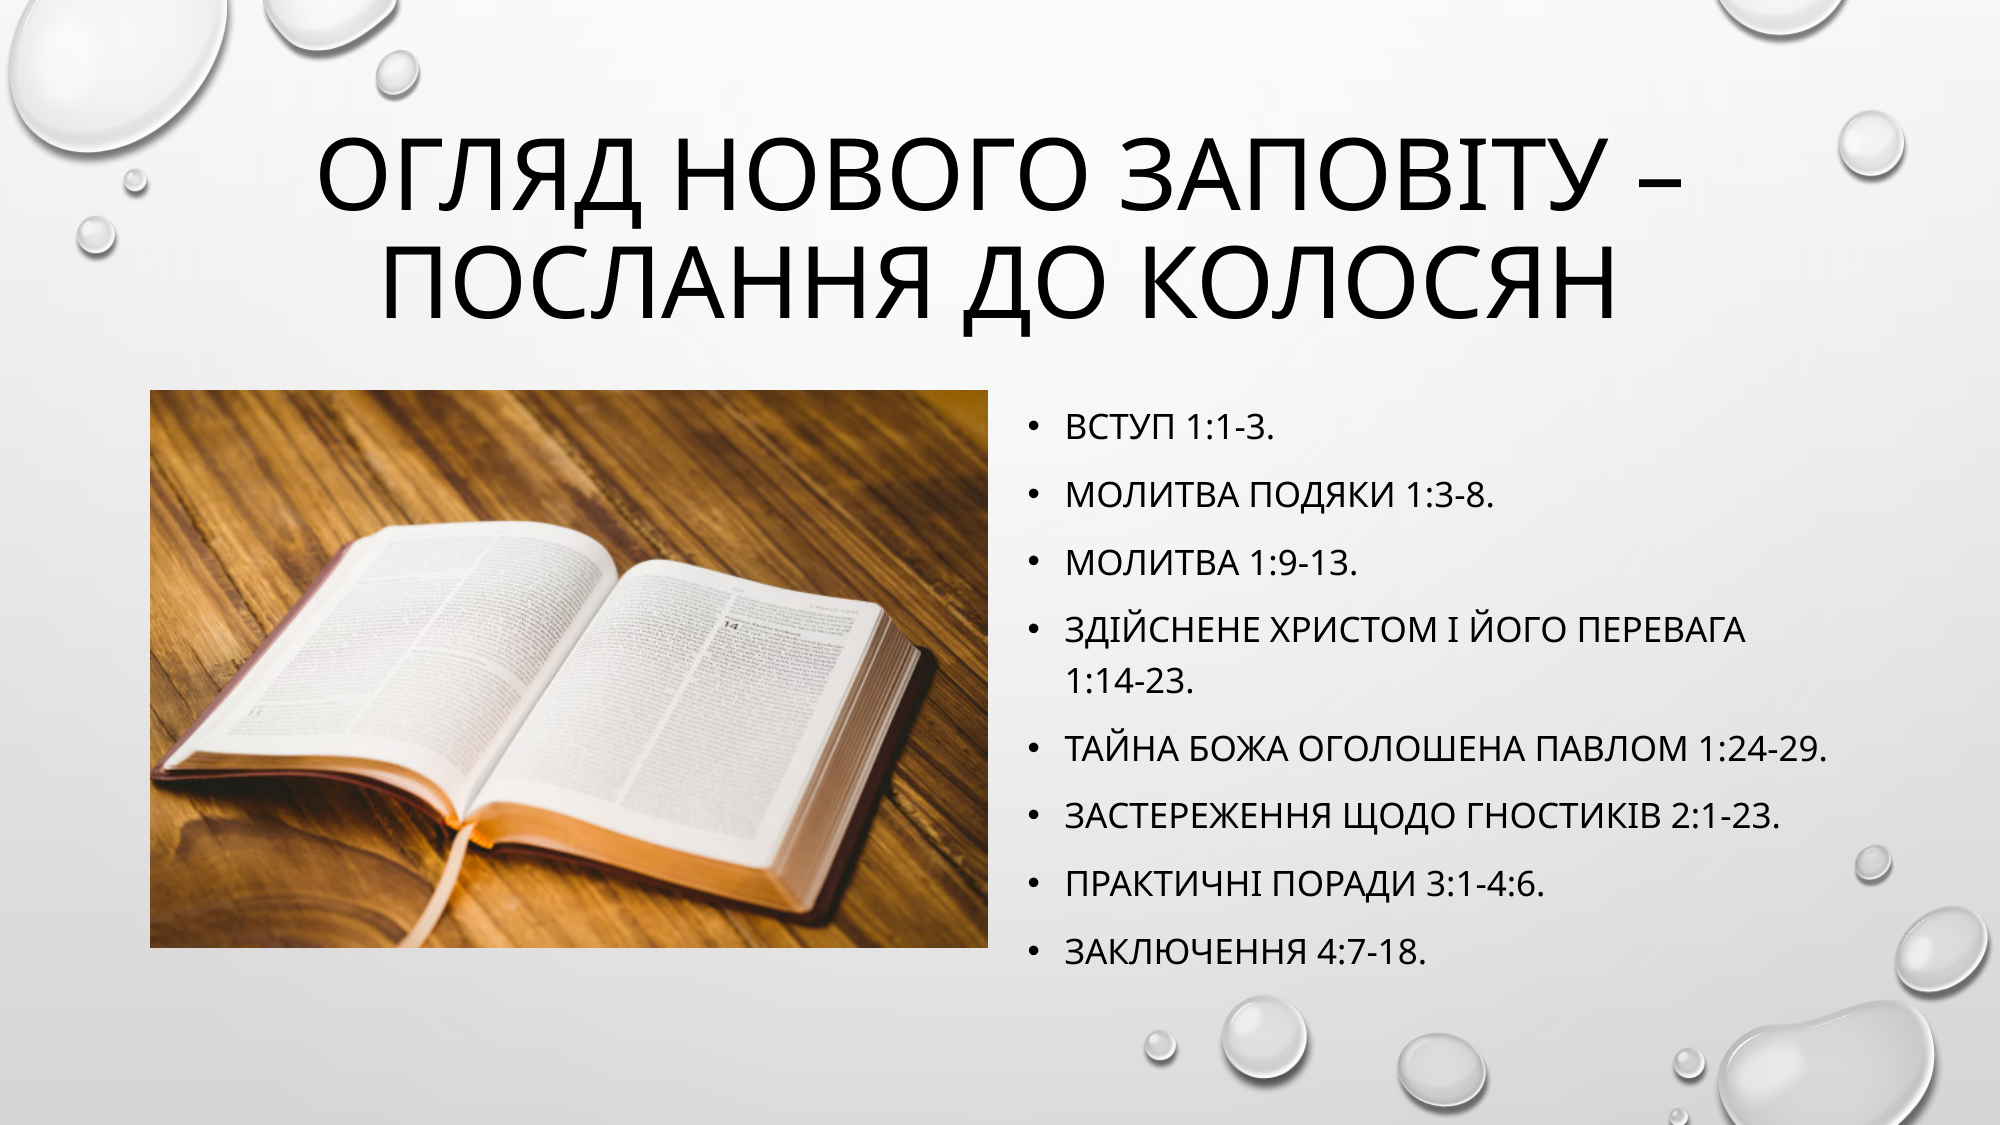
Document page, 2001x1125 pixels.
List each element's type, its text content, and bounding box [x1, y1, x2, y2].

picture [0, 0, 2000, 1125]
list Вступ 1:1-3. Молитва подяки 1:3-8. Молитва 1:9-13. Здійснене Христом і його перевага 1:14-23. Тайна Божа оголошена Павлом 1:24-29. Застереження щодо гностиків 2:1-23. Практичні поради 3:1-4:6. Заключення 4:7-18. [1012, 388, 1851, 1038]
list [149, 389, 988, 949]
title Огляд нового заповіту – ПОСЛАННЯ ДО КОЛОСЯН [149, 101, 1851, 364]
